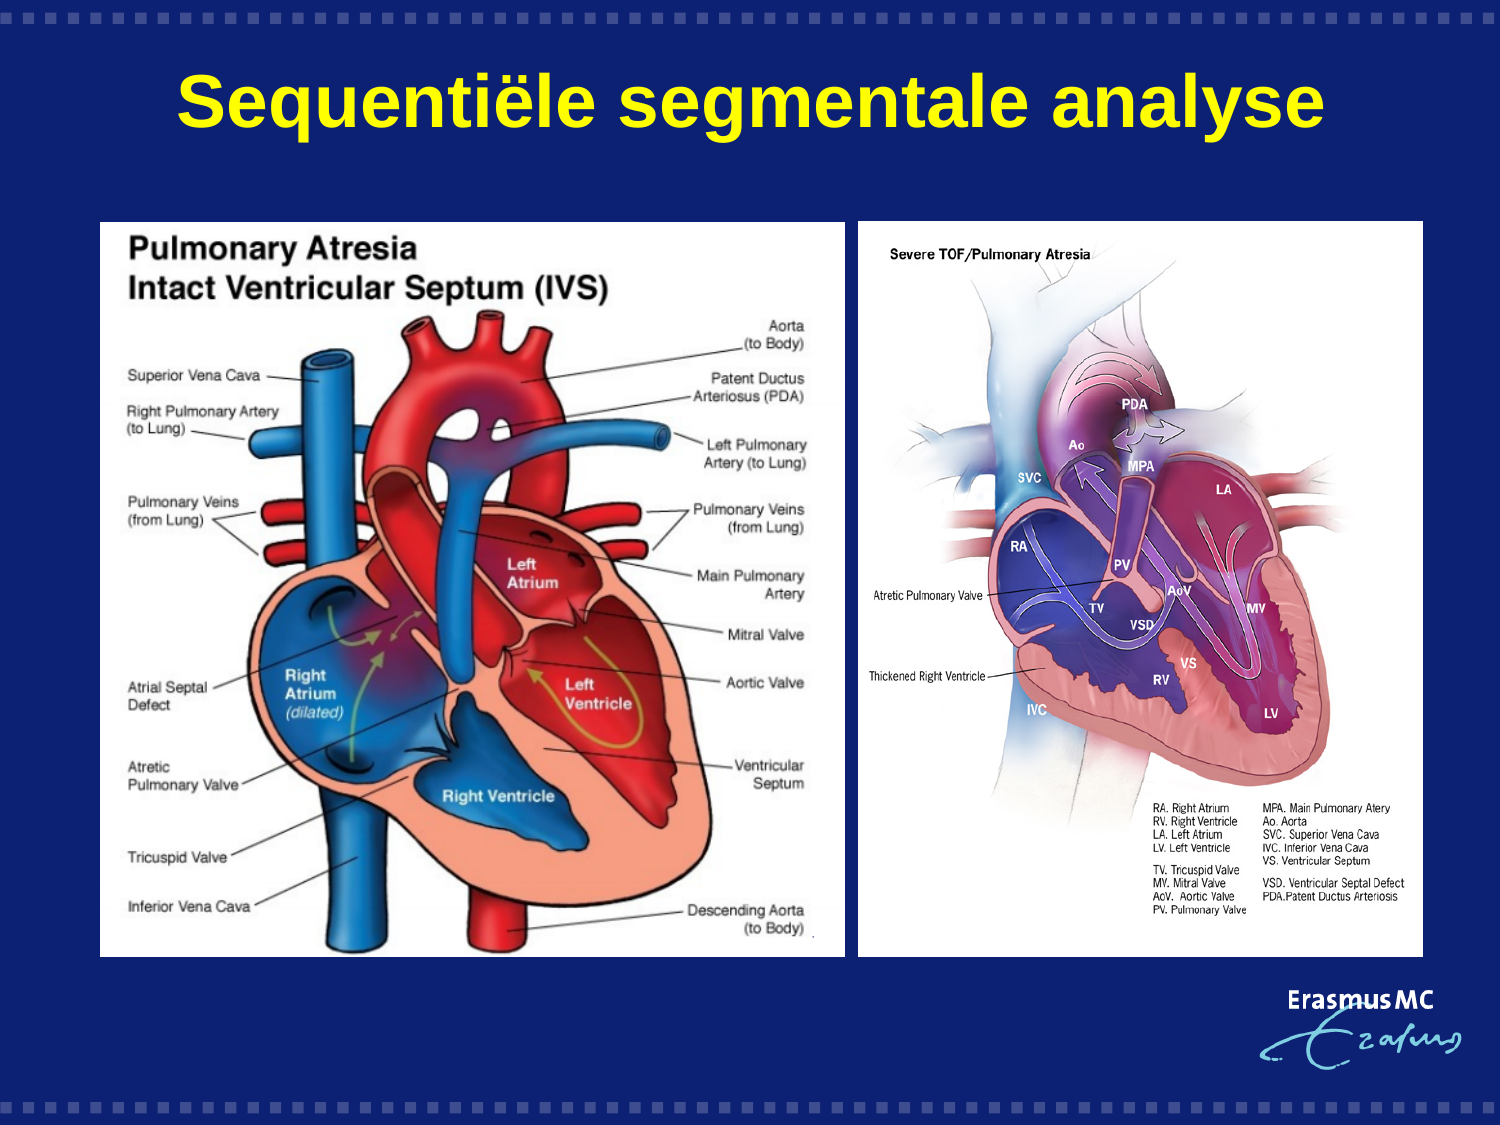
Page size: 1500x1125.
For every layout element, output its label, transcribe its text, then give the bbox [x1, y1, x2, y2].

picture [0, 0, 1500, 1125]
title Sequentiële segmentale analyse [53, 50, 1450, 150]
